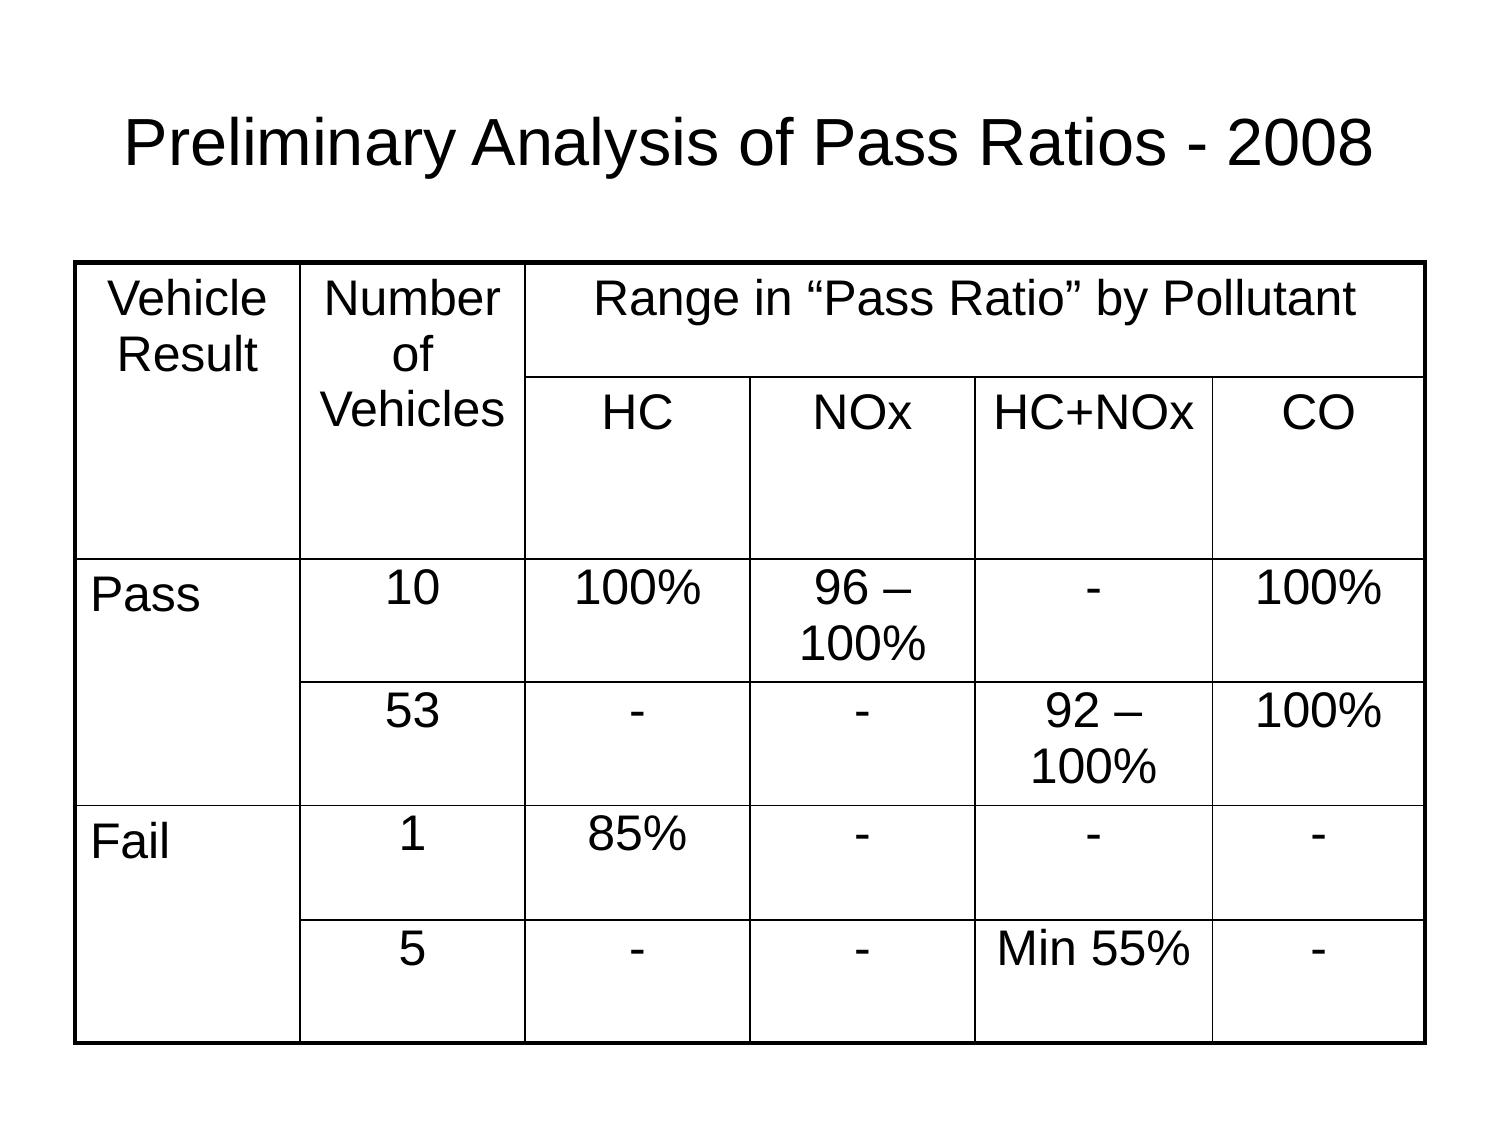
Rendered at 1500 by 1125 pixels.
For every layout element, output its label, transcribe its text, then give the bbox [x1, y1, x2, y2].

table_header Vehicle Result [77, 265, 299, 558]
table_cell - [526, 921, 749, 1041]
table_header Range in “Pass Ratio” by Pollutant [526, 265, 1423, 376]
table_cell - [1213, 921, 1423, 1041]
table_cell 96 – 100% [751, 560, 974, 681]
table_cell 100% [1213, 683, 1423, 805]
table_cell 85% [526, 806, 749, 919]
table_cell 53 [301, 683, 524, 805]
table_cell HC [526, 378, 749, 558]
table_cell 5 [301, 921, 524, 1041]
table_cell NOx [751, 378, 974, 558]
table_cell 10 [301, 560, 524, 681]
table_cell - [976, 560, 1212, 681]
table_cell Pass [77, 560, 299, 805]
table_cell 1 [301, 806, 524, 919]
table_cell CO [1213, 378, 1423, 558]
table_header Number of Vehicles [301, 265, 524, 558]
table_cell - [1213, 806, 1423, 919]
table_cell - [751, 806, 974, 919]
table_cell Min 55% [976, 921, 1212, 1041]
table_cell - [751, 683, 974, 805]
table_cell 100% [526, 560, 749, 681]
title Preliminary Analysis of Pass Ratios - 2008 [74, 44, 1426, 233]
table_cell Fail [77, 806, 299, 1041]
table_cell HC+NOx [976, 378, 1212, 558]
table_cell 92 – 100% [976, 683, 1212, 805]
table_cell - [526, 683, 749, 805]
table_cell - [751, 921, 974, 1041]
table_cell - [976, 806, 1212, 919]
table_cell 100% [1213, 560, 1423, 681]
